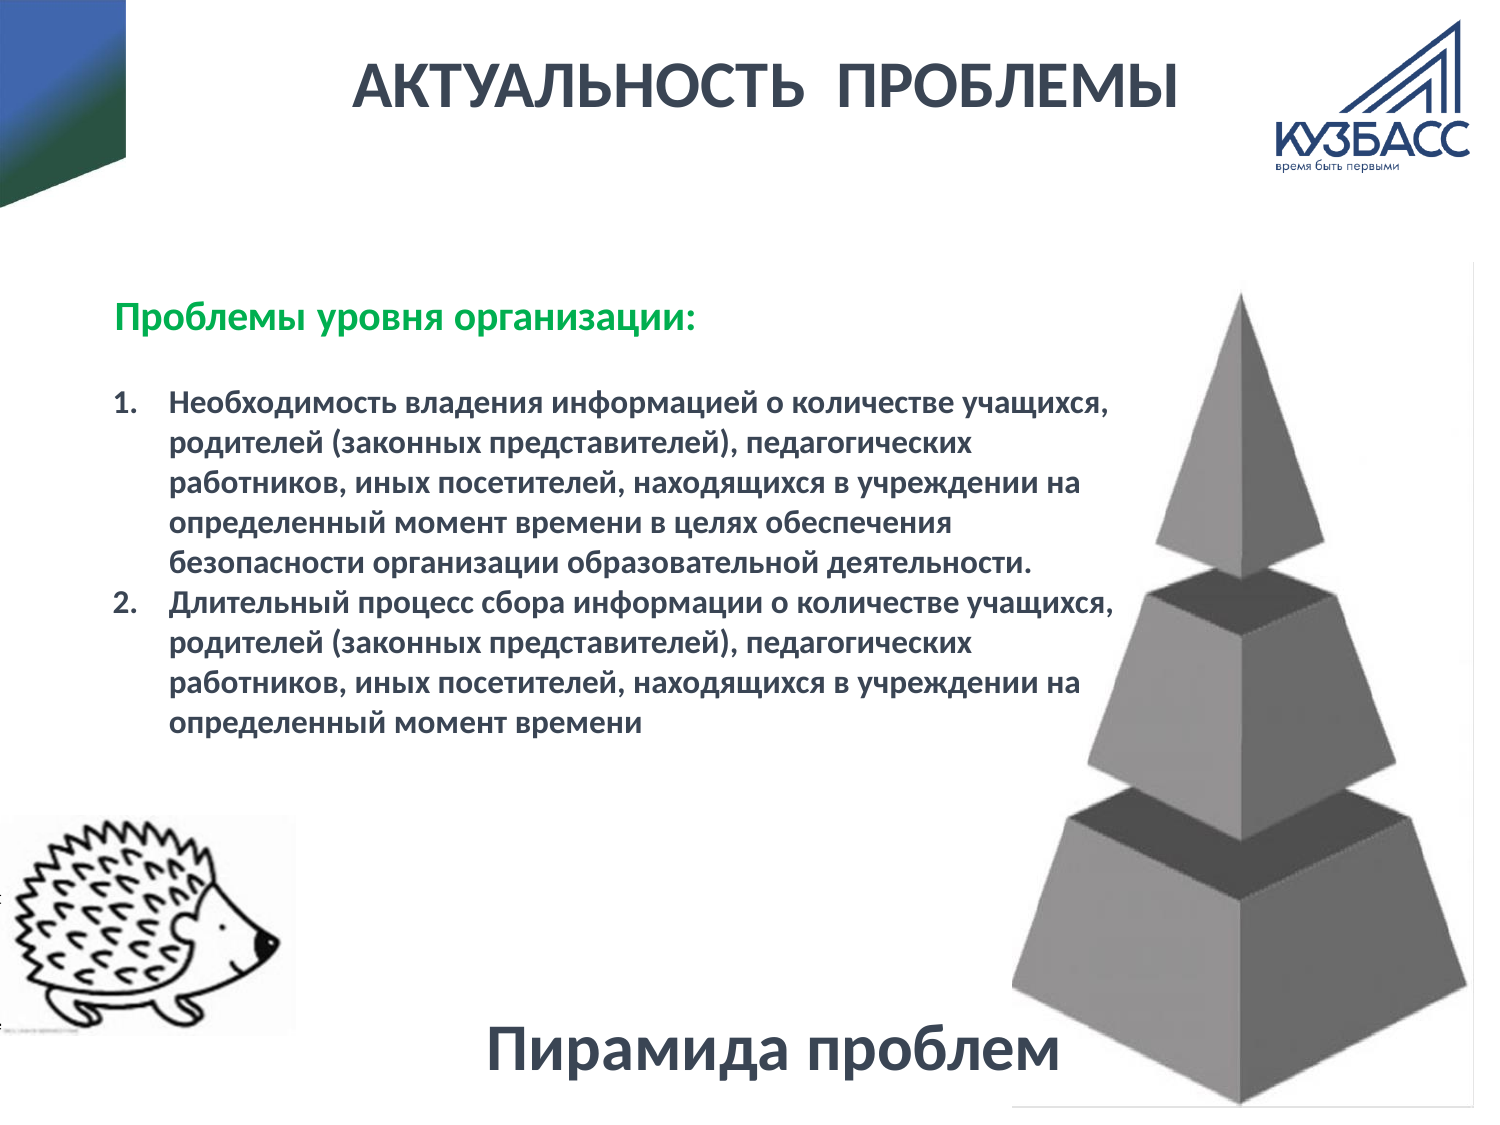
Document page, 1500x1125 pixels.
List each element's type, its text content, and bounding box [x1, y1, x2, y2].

text_box Проблемы уровня организации: Необходимость владения информацией о количестве учащихся, родителей (законных представителей), педагогических работников, иных посетителей, находящихся в учреждении на определенный момент времени в целях обеспечения безопасности организации образовательной деятельности. Длительный процесс сбора информации о количестве учащихся, родителей (законных представителей), педагогических работников, иных посетителей, находящихся в учреждении на определенный момент времени [112, 259, 1132, 780]
picture [0, 0, 126, 208]
title АКТУАЛЬНОСТЬ ПРОБЛЕМЫ [350, 38, 1200, 229]
picture [1276, 19, 1470, 173]
picture [1012, 262, 1474, 1109]
picture [0, 815, 296, 1036]
text_box Пирамида проблем [484, 1001, 1007, 1084]
